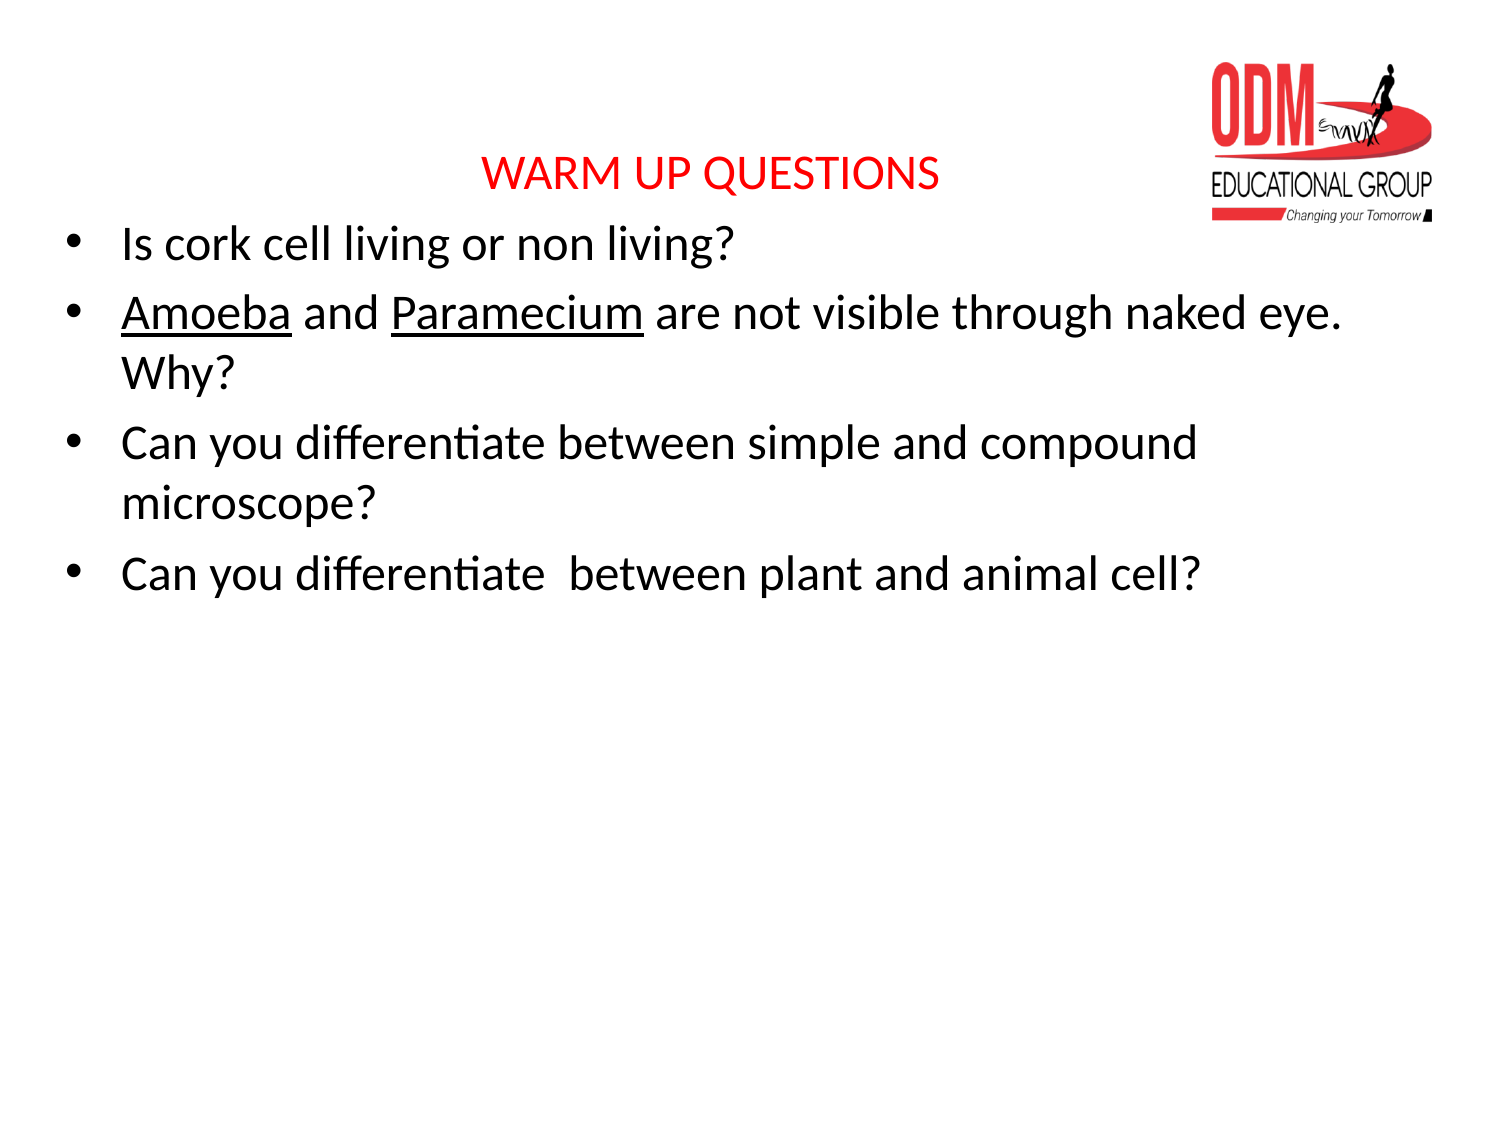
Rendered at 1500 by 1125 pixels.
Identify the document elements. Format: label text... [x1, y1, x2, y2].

picture [1212, 62, 1432, 223]
list WARM UP QUESTIONS Is cork cell living or non living? Amoeba and Paramecium are not visible through naked eye. Why? Can you differentiate between simple and compound microscope? Can you differentiate between plant and animal cell? [50, 62, 1425, 1005]
